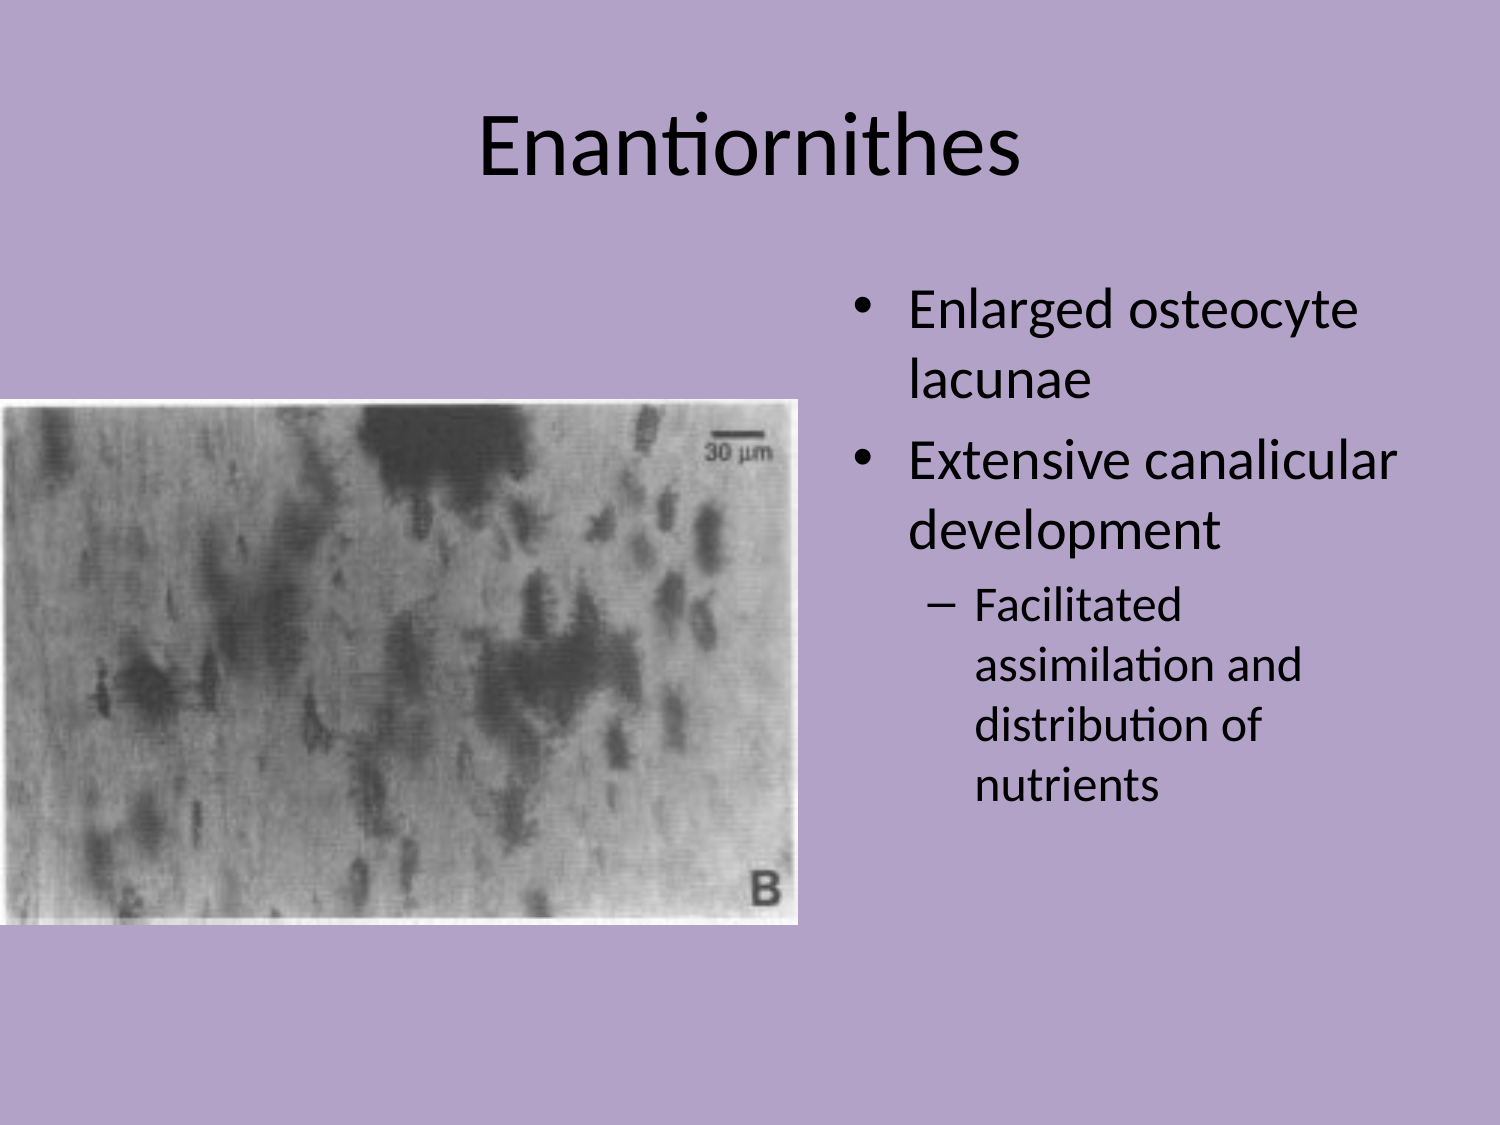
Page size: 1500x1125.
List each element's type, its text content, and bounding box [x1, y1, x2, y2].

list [0, 399, 799, 926]
title Enantiornithes [75, 45, 1425, 233]
list Enlarged osteocyte lacunae Extensive canalicular development Facilitated assimilation and distribution of nutrients [837, 262, 1425, 1005]
